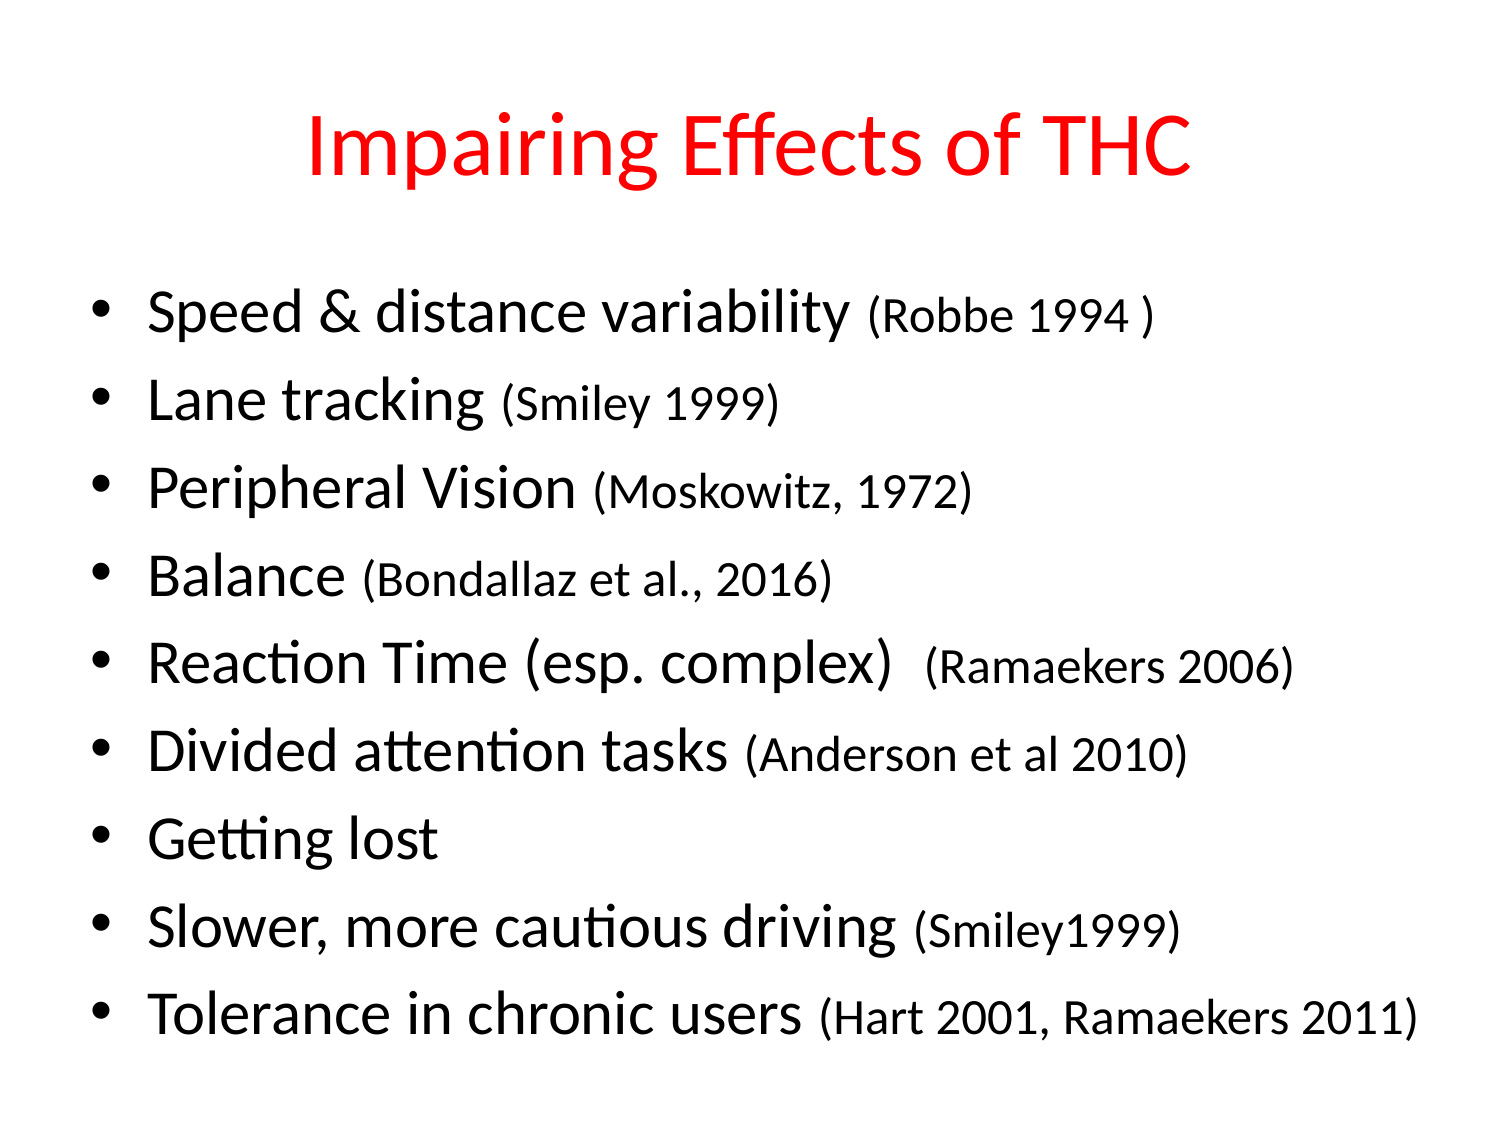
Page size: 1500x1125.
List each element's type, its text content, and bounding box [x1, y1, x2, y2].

list Speed & distance variability (Robbe 1994 ) Lane tracking (Smiley 1999) Peripheral Vision (Moskowitz, 1972) Balance (Bondallaz et al., 2016) Reaction Time (esp. complex) (Ramaekers 2006) Divided attention tasks (Anderson et al 2010) Getting lost Slower, more cautious driving (Smiley1999) Tolerance in chronic users (Hart 2001, Ramaekers 2011) [75, 262, 1447, 1102]
title Impairing Effects of THC [75, 45, 1425, 233]
